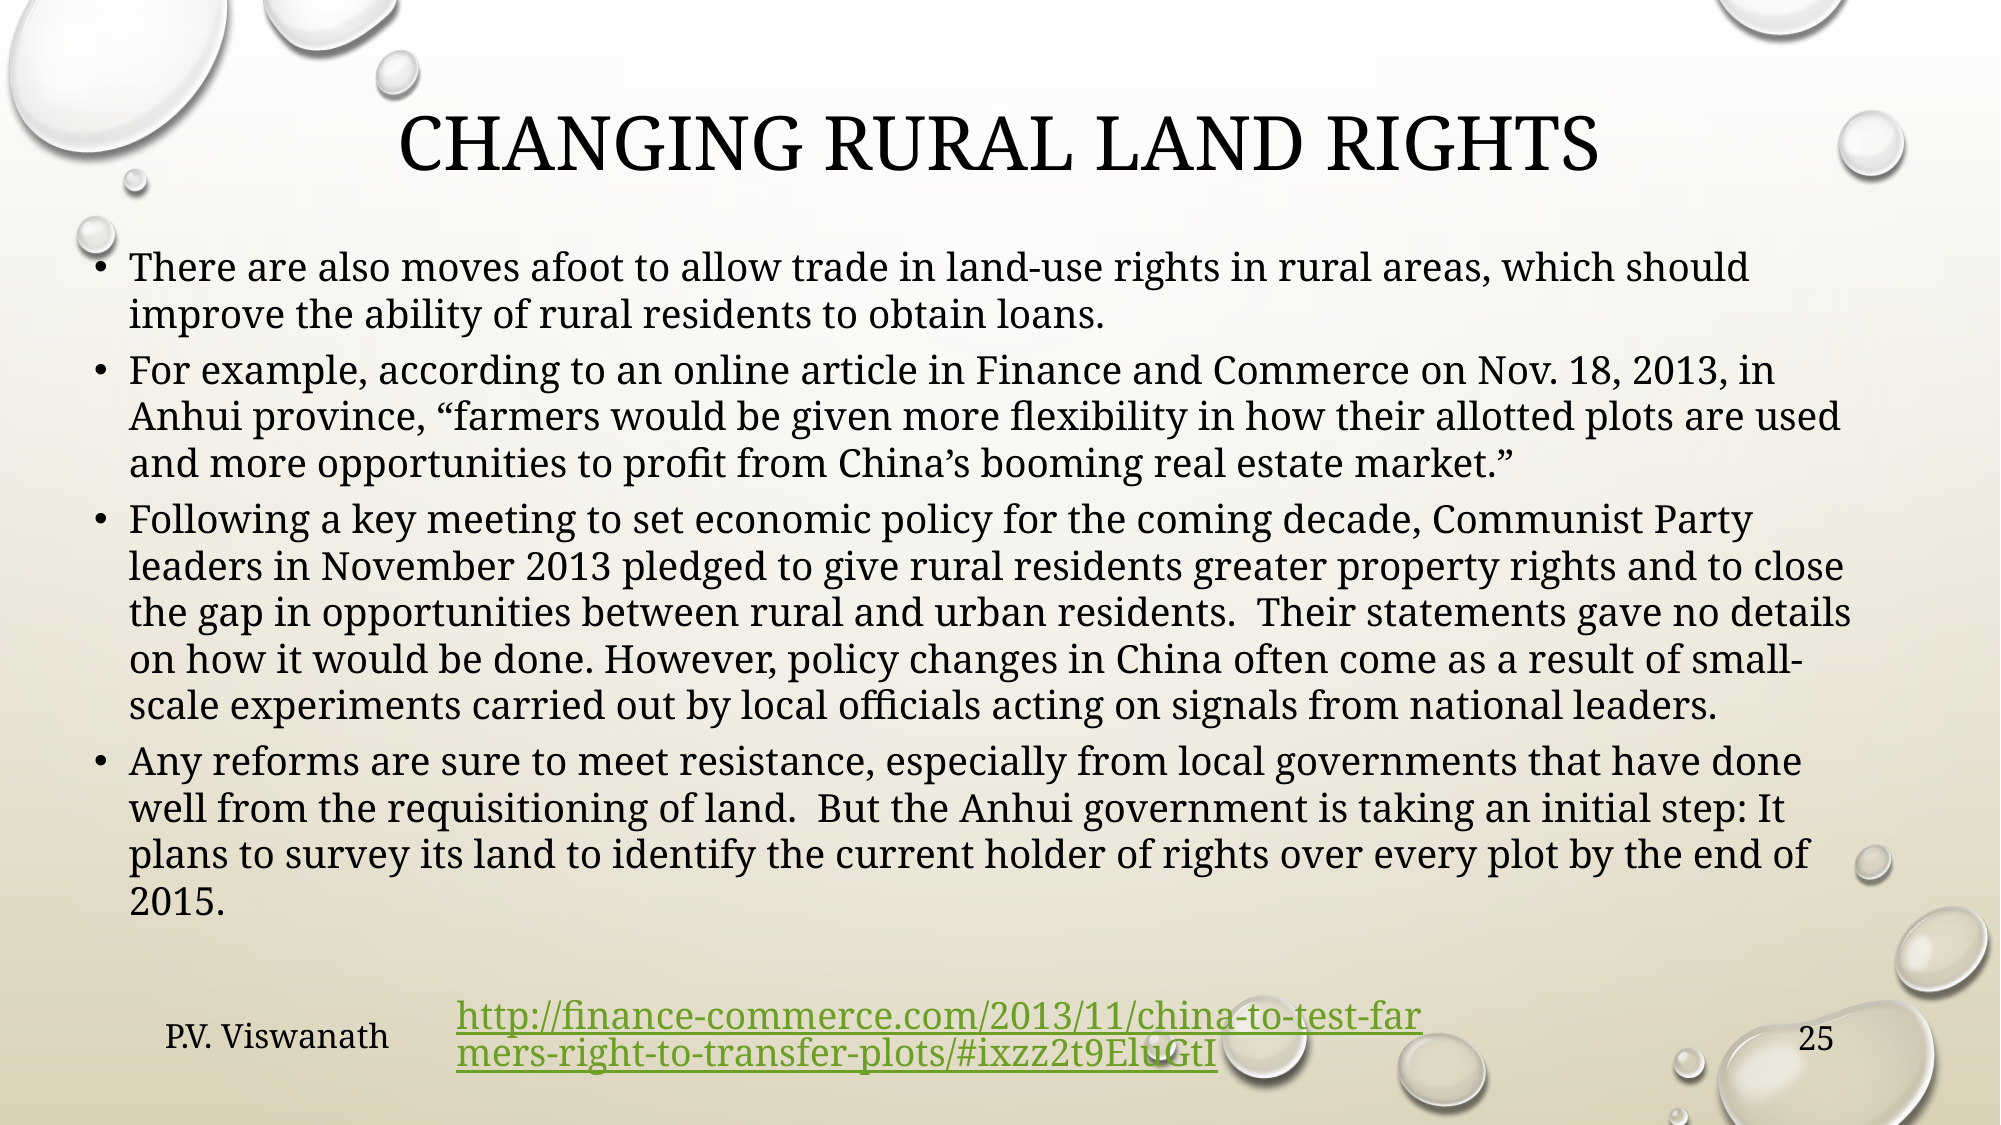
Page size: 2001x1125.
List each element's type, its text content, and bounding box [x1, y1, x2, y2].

list There are also moves afoot to allow trade in land-use rights in rural areas, which should improve the ability of rural residents to obtain loans. For example, according to an online article in Finance and Commerce on Nov. 18, 2013, in Anhui province, “farmers would be given more flexibility in how their allotted plots are used and more opportunities to profit from China’s booming real estate market.” Following a key meeting to set economic policy for the coming decade, Communist Party leaders in November 2013 pledged to give rural residents greater property rights and to close the gap in opportunities between rural and urban residents. Their statements gave no details on how it would be done. However, policy changes in China often come as a result of small-scale experiments carried out by local officials acting on signals from national leaders. Any reforms are sure to meet resistance, especially from local governments that have done well from the requisitioning of land. But the Anhui government is taking an initial step: It plans to survey its land to identify the current holder of rights over every plot by the end of 2015. [79, 235, 1886, 985]
footer P.V. Viswanath [149, 1007, 1245, 1068]
title Changing rural land rights [149, 57, 1850, 235]
text_box http://finance-commerce.com/2013/11/china-to-test-farmers-right-to-transfer-plots/#ixzz2t9EluGtI [441, 984, 1442, 1051]
picture [0, 0, 2000, 1125]
slide_number 25 [1724, 1009, 1850, 1070]
